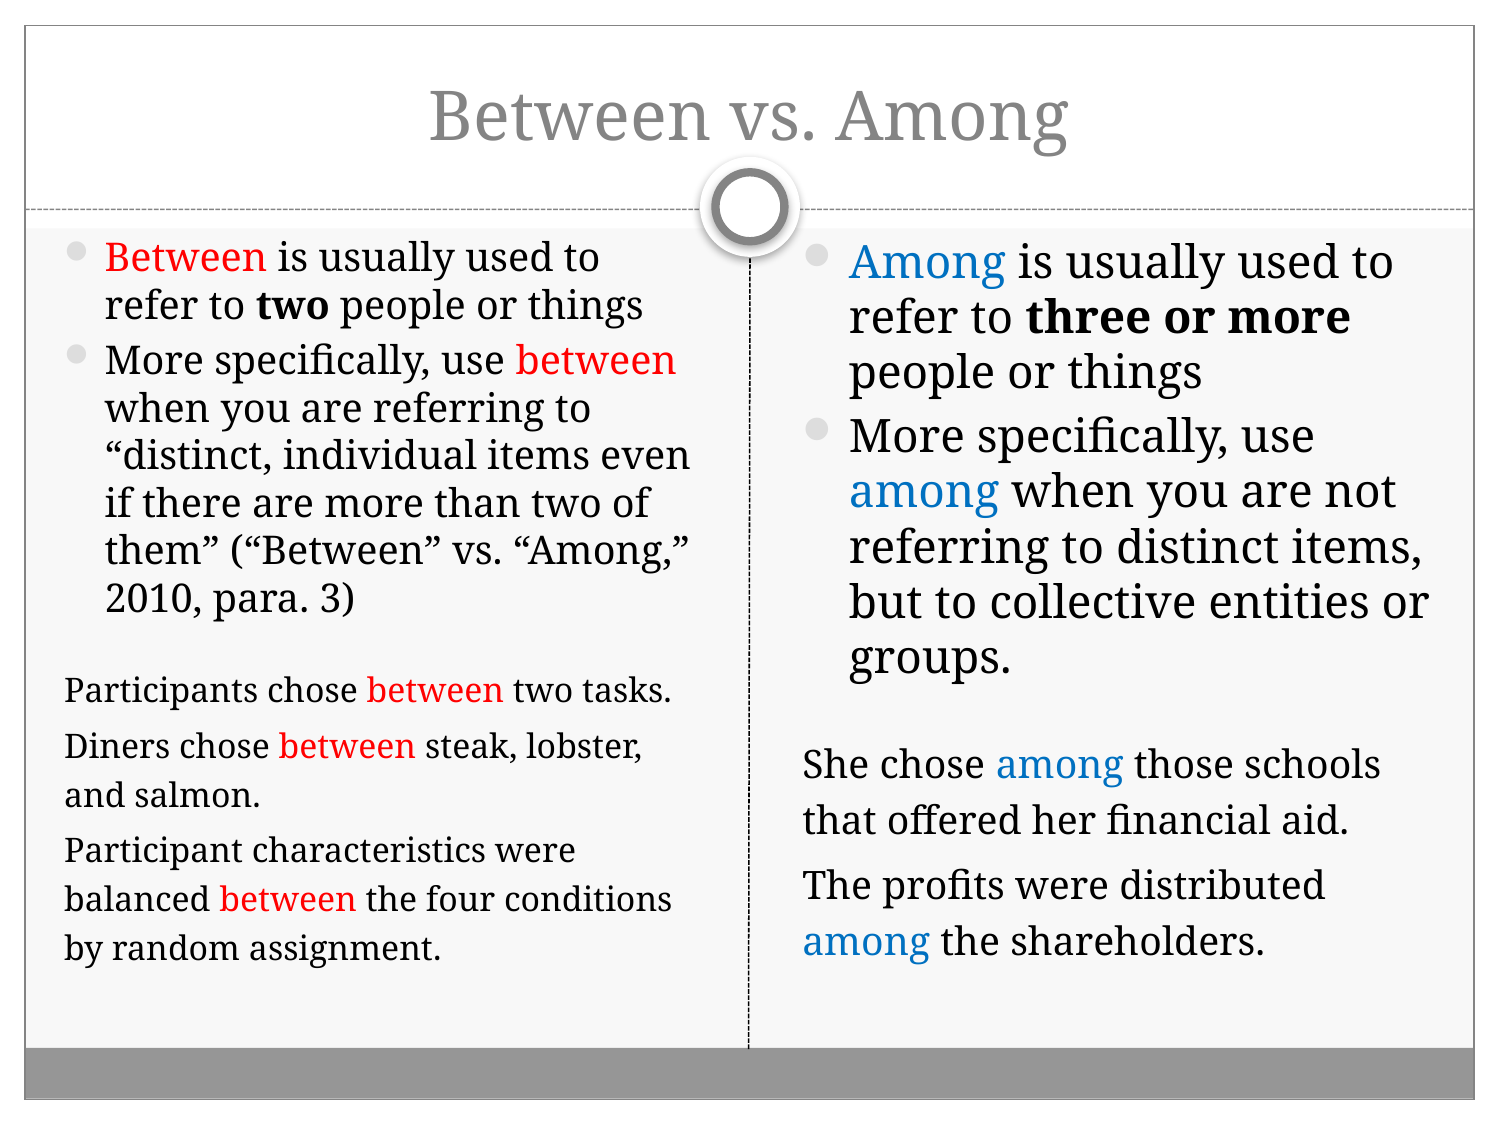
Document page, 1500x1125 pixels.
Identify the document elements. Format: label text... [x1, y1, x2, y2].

title Between vs. Among [49, 37, 1450, 162]
list Between is usually used to refer to two people or things More specifically, use between when you are referring to “distinct, individual items even if there are more than two of them” (“Between” vs. “Among,” 2010, para. 3) Participants chose between two tasks. Diners chose between steak, lobster, and salmon. Participant characteristics were balanced between the four conditions by random assignment. [49, 224, 712, 993]
list Among is usually used to refer to three or more people or things More specifically, use among when you are not referring to distinct items, but to collective entities or groups. She chose among those schools that offered her financial aid. The profits were distributed among the shareholders. [787, 224, 1450, 993]
